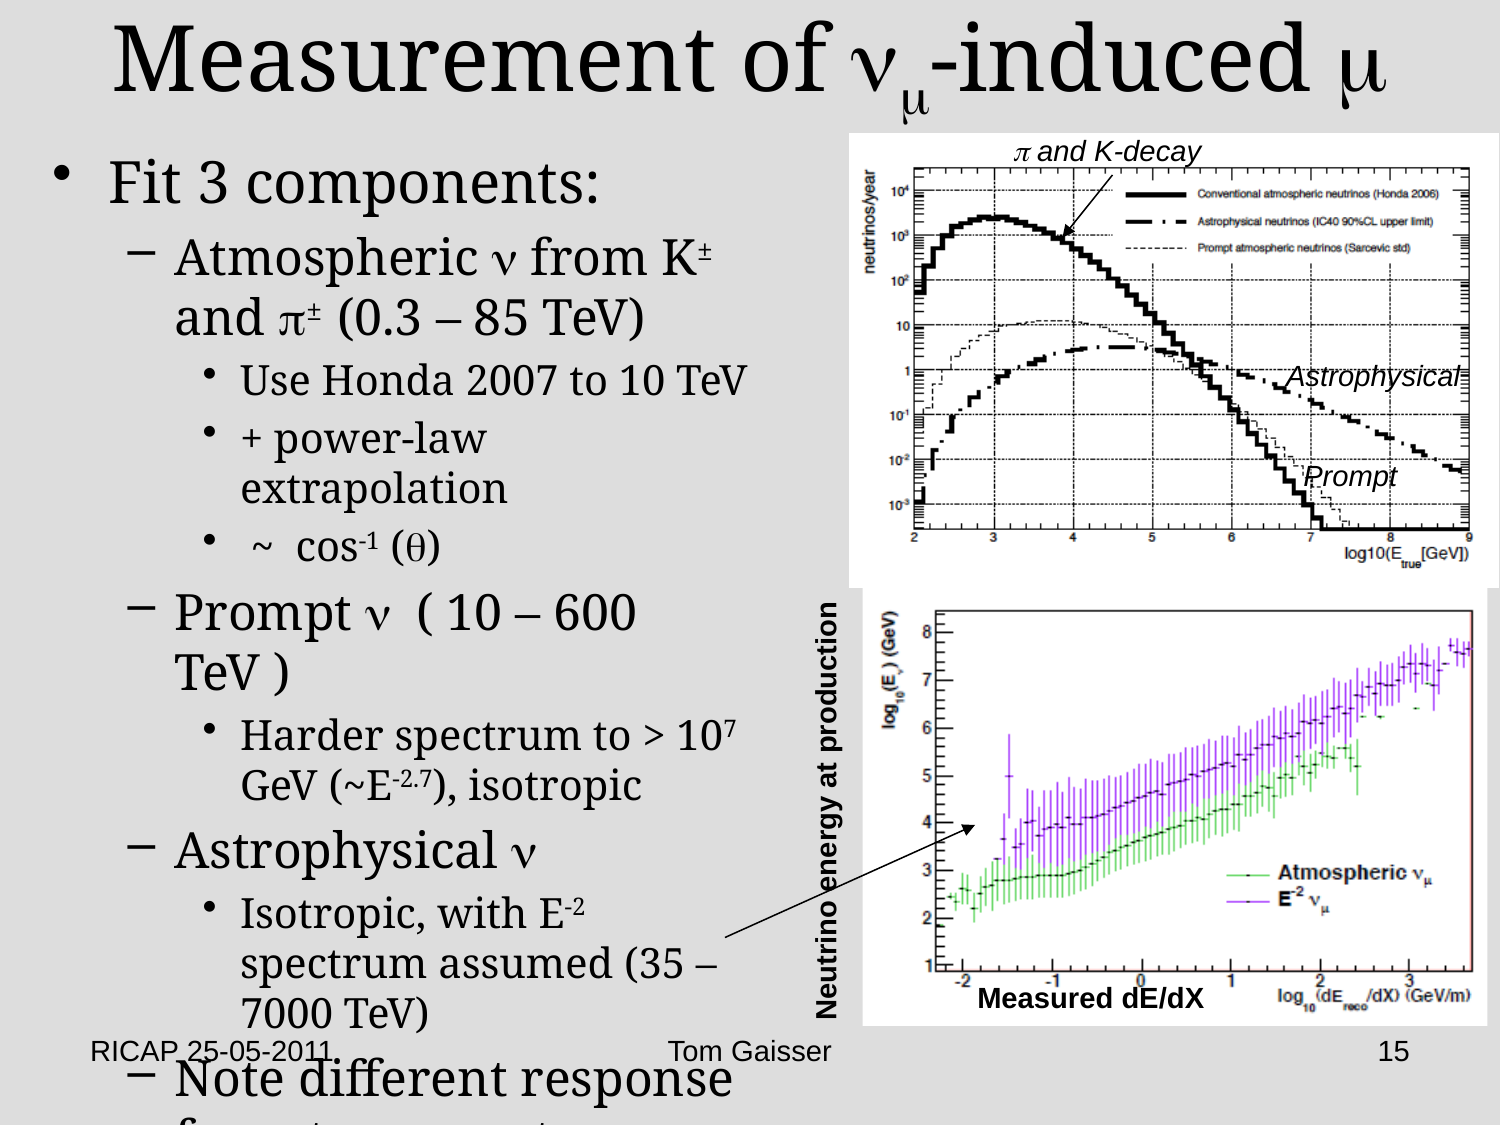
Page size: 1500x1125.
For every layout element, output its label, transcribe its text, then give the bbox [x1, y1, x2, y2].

footer Tom Gaisser [512, 1024, 988, 1103]
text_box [799, 574, 1488, 1038]
picture [849, 133, 1500, 588]
slide_number 15 [1074, 1047, 1425, 1103]
title Measurement of nm-induced m [75, 0, 1425, 125]
text_box p and K-decay [983, 124, 1217, 131]
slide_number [75, 1050, 425, 1103]
list Fit 3 components: Atmospheric n from K± and p± (0.3 – 85 TeV) Use Honda 2007 to 10 TeV + power-law extrapolation ~ cos-1 (q) Prompt n ( 10 – 600 TeV ) Harder spectrum to > 107 GeV (~E-2.7), isotropic Astrophysical n Isotropic, with E-2 spectrum assumed (35 – 7000 TeV) Note different response for astro. n vs atmos. n [37, 137, 775, 1050]
